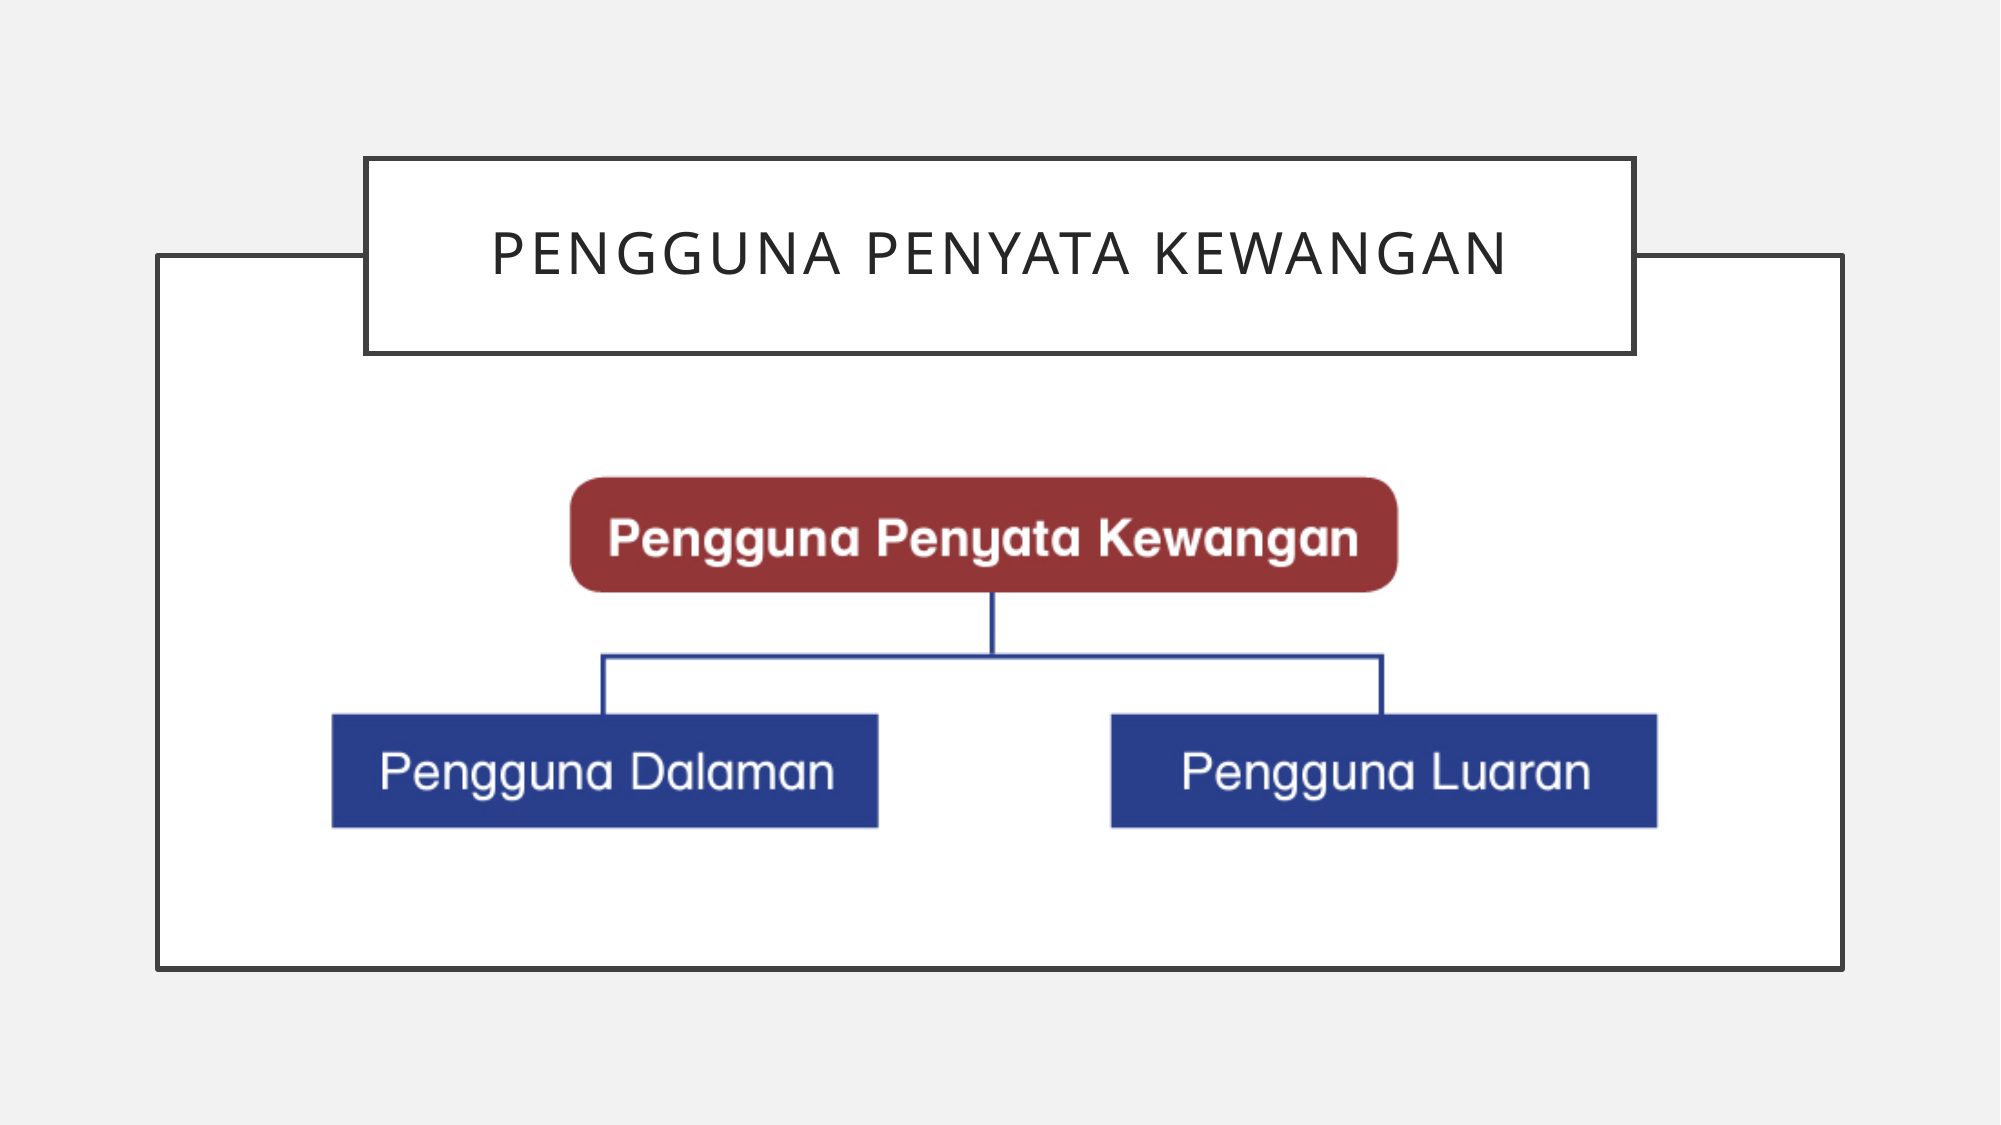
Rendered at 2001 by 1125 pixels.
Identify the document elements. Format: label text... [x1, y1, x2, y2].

text_box [156, 255, 1843, 970]
picture [272, 407, 1730, 888]
title Pengguna Penyata Kewangan [363, 156, 1637, 356]
